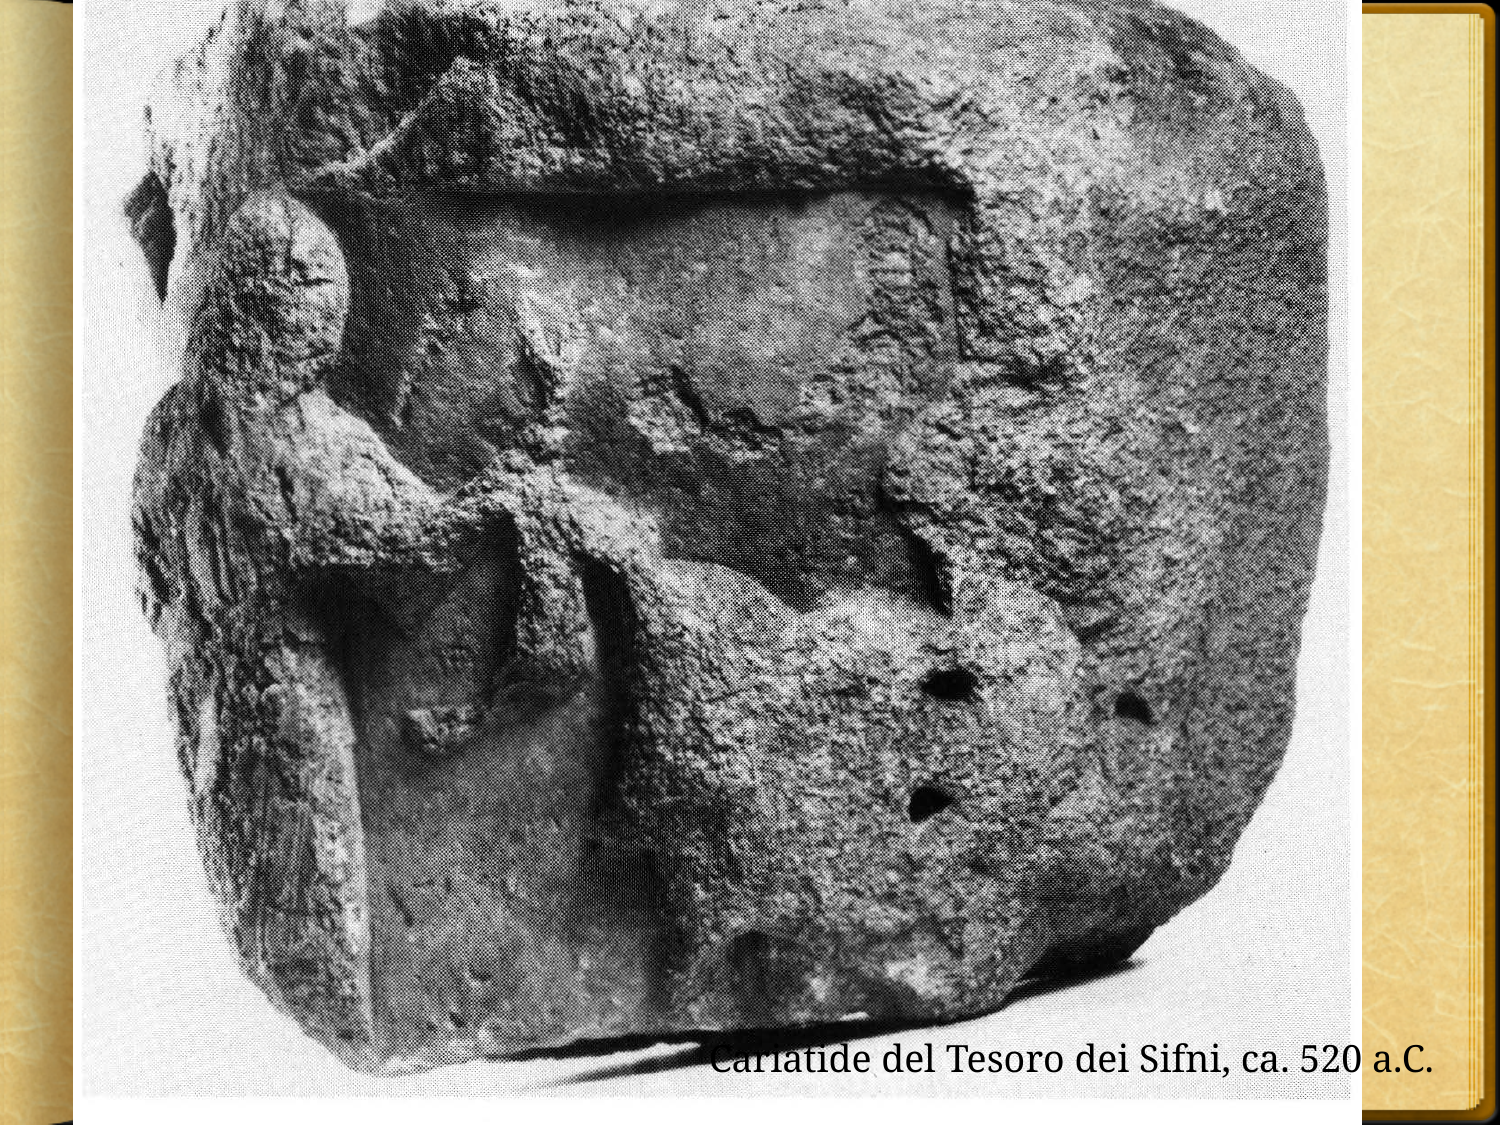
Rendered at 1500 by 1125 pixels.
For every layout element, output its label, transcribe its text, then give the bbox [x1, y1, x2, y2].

picture [0, 0, 1500, 1125]
text_box Cariatide del Tesoro dei Sifni, ca. 520 a.C. [1363, 1027, 1460, 1088]
